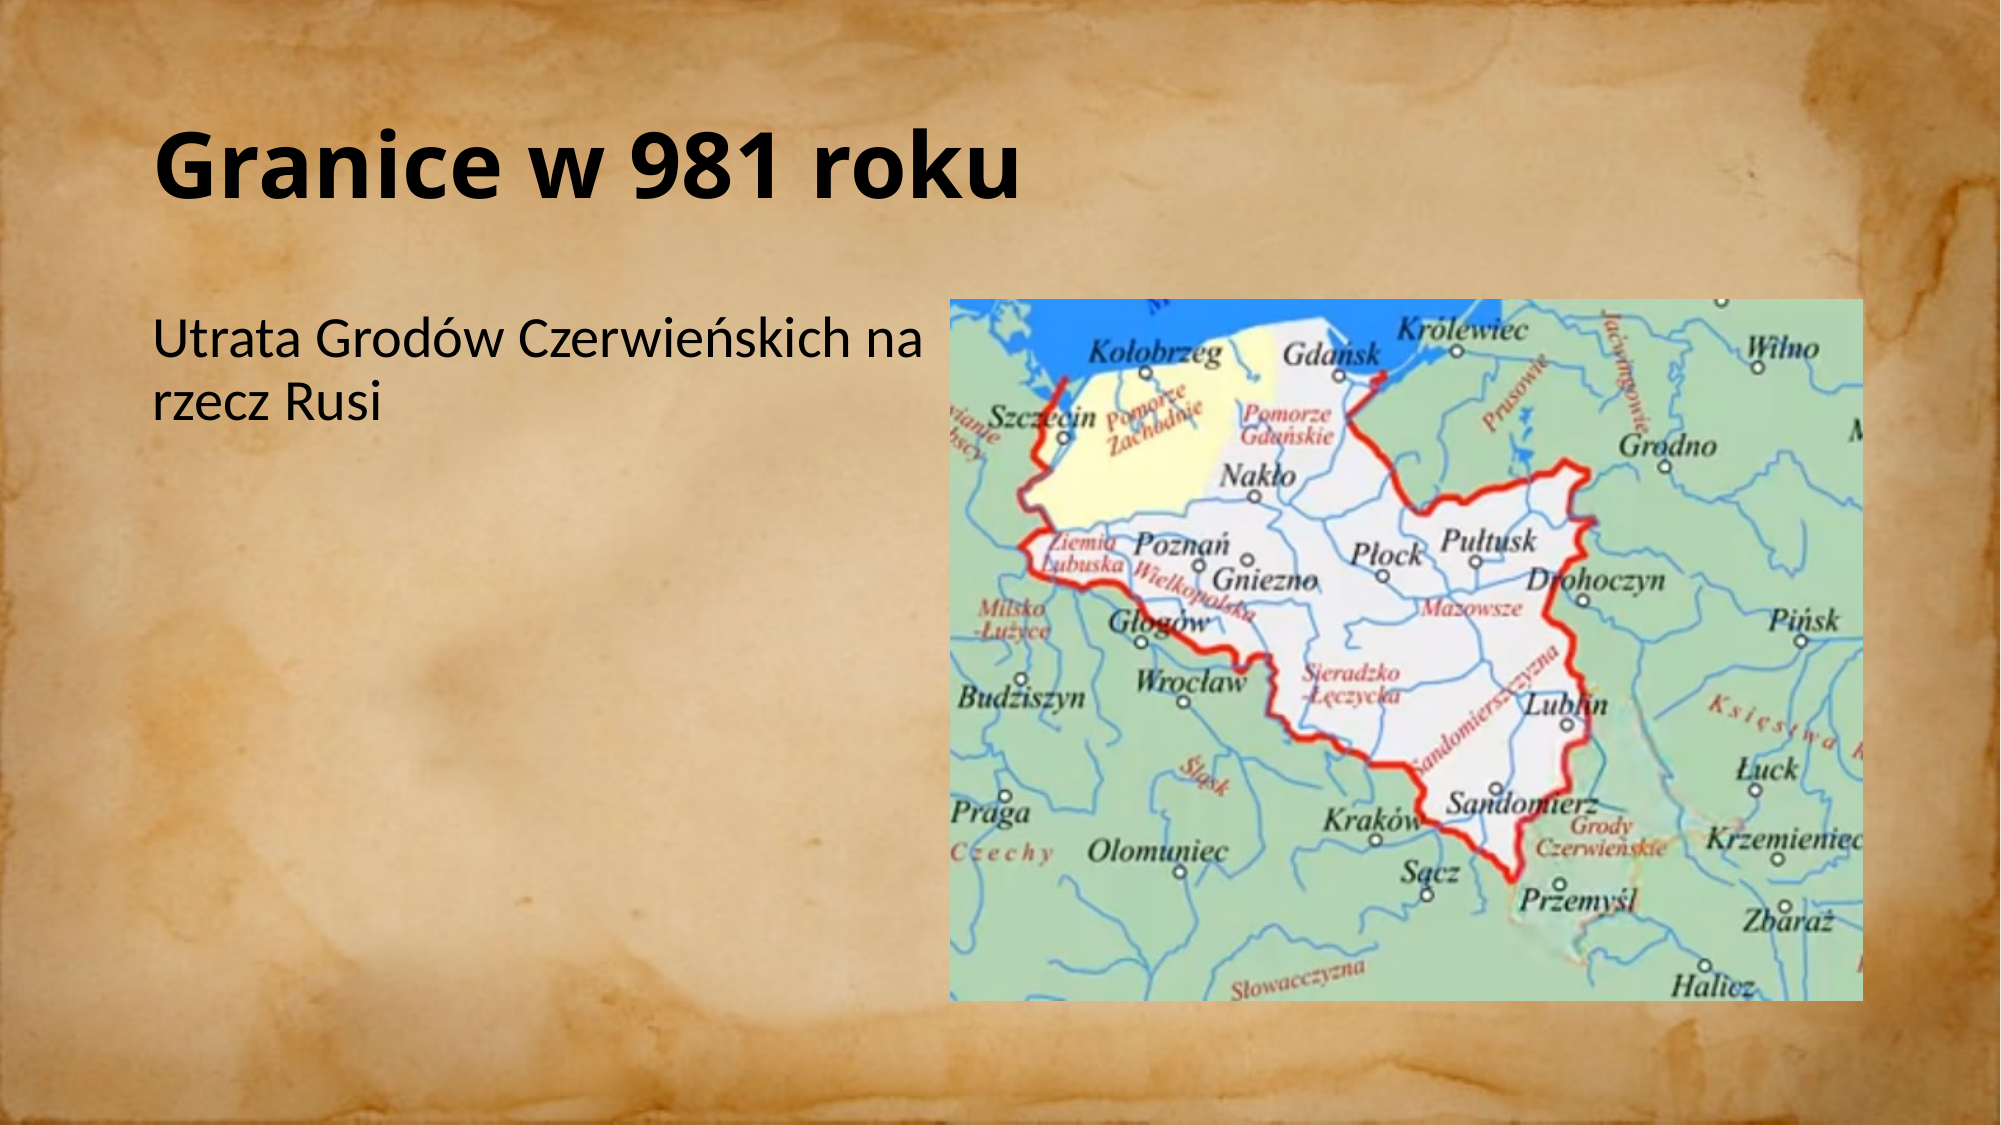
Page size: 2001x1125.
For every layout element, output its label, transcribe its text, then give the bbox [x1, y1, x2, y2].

title Granice w 981 roku [137, 59, 1863, 278]
picture [0, 0, 2001, 1125]
list Utrata Grodów Czerwieńskich na rzecz Rusi [137, 299, 950, 1014]
